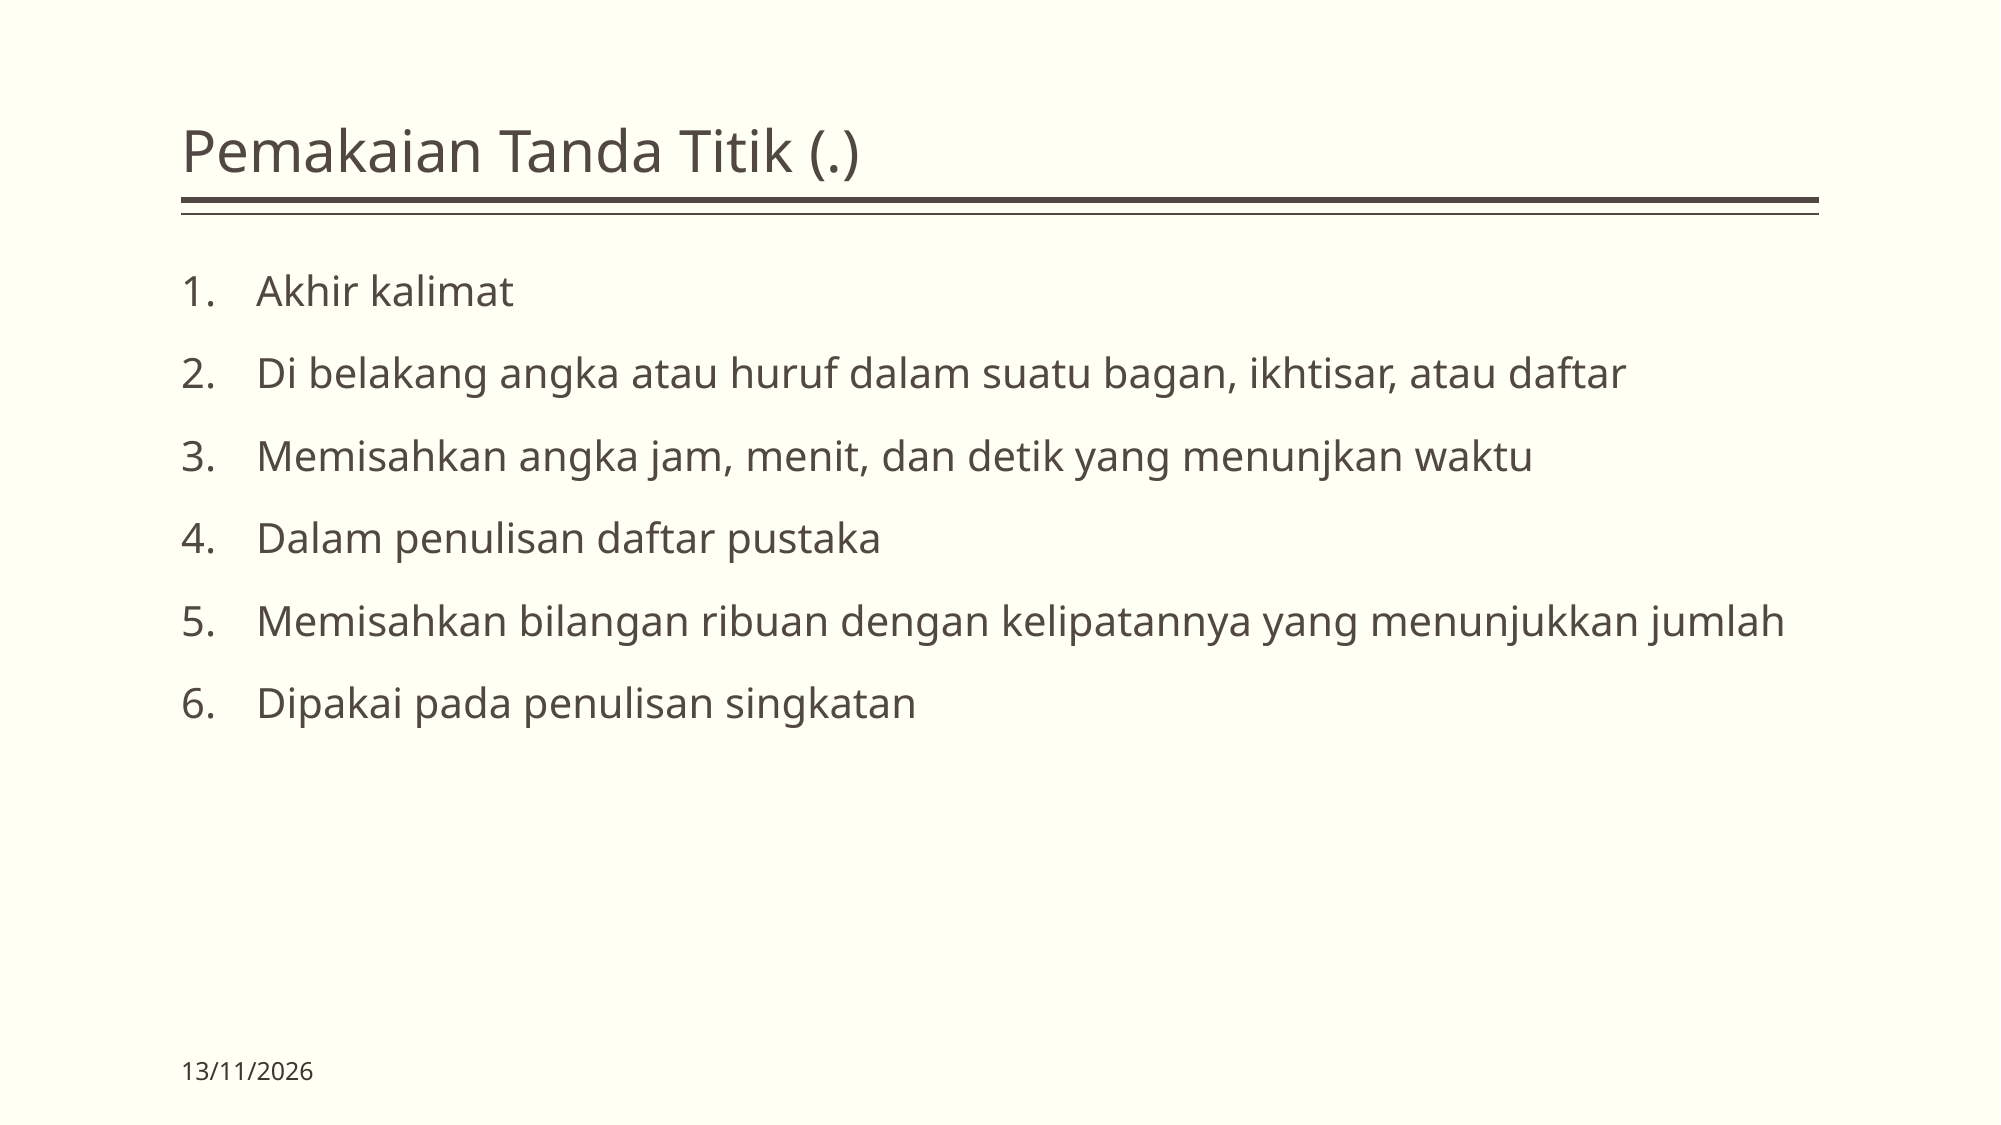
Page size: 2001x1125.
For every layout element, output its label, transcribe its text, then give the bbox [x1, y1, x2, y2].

list Akhir kalimat Di belakang angka atau huruf dalam suatu bagan, ikhtisar, atau daftar Memisahkan angka jam, menit, dan detik yang menunjkan waktu Dalam penulisan daftar pustaka Memisahkan bilangan ribuan dengan kelipatannya yang menunjukkan jumlah Dipakai pada penulisan singkatan [181, 262, 1819, 1013]
title Pemakaian Tanda Titik (.) [181, 12, 1819, 193]
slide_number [181, 1042, 482, 1103]
